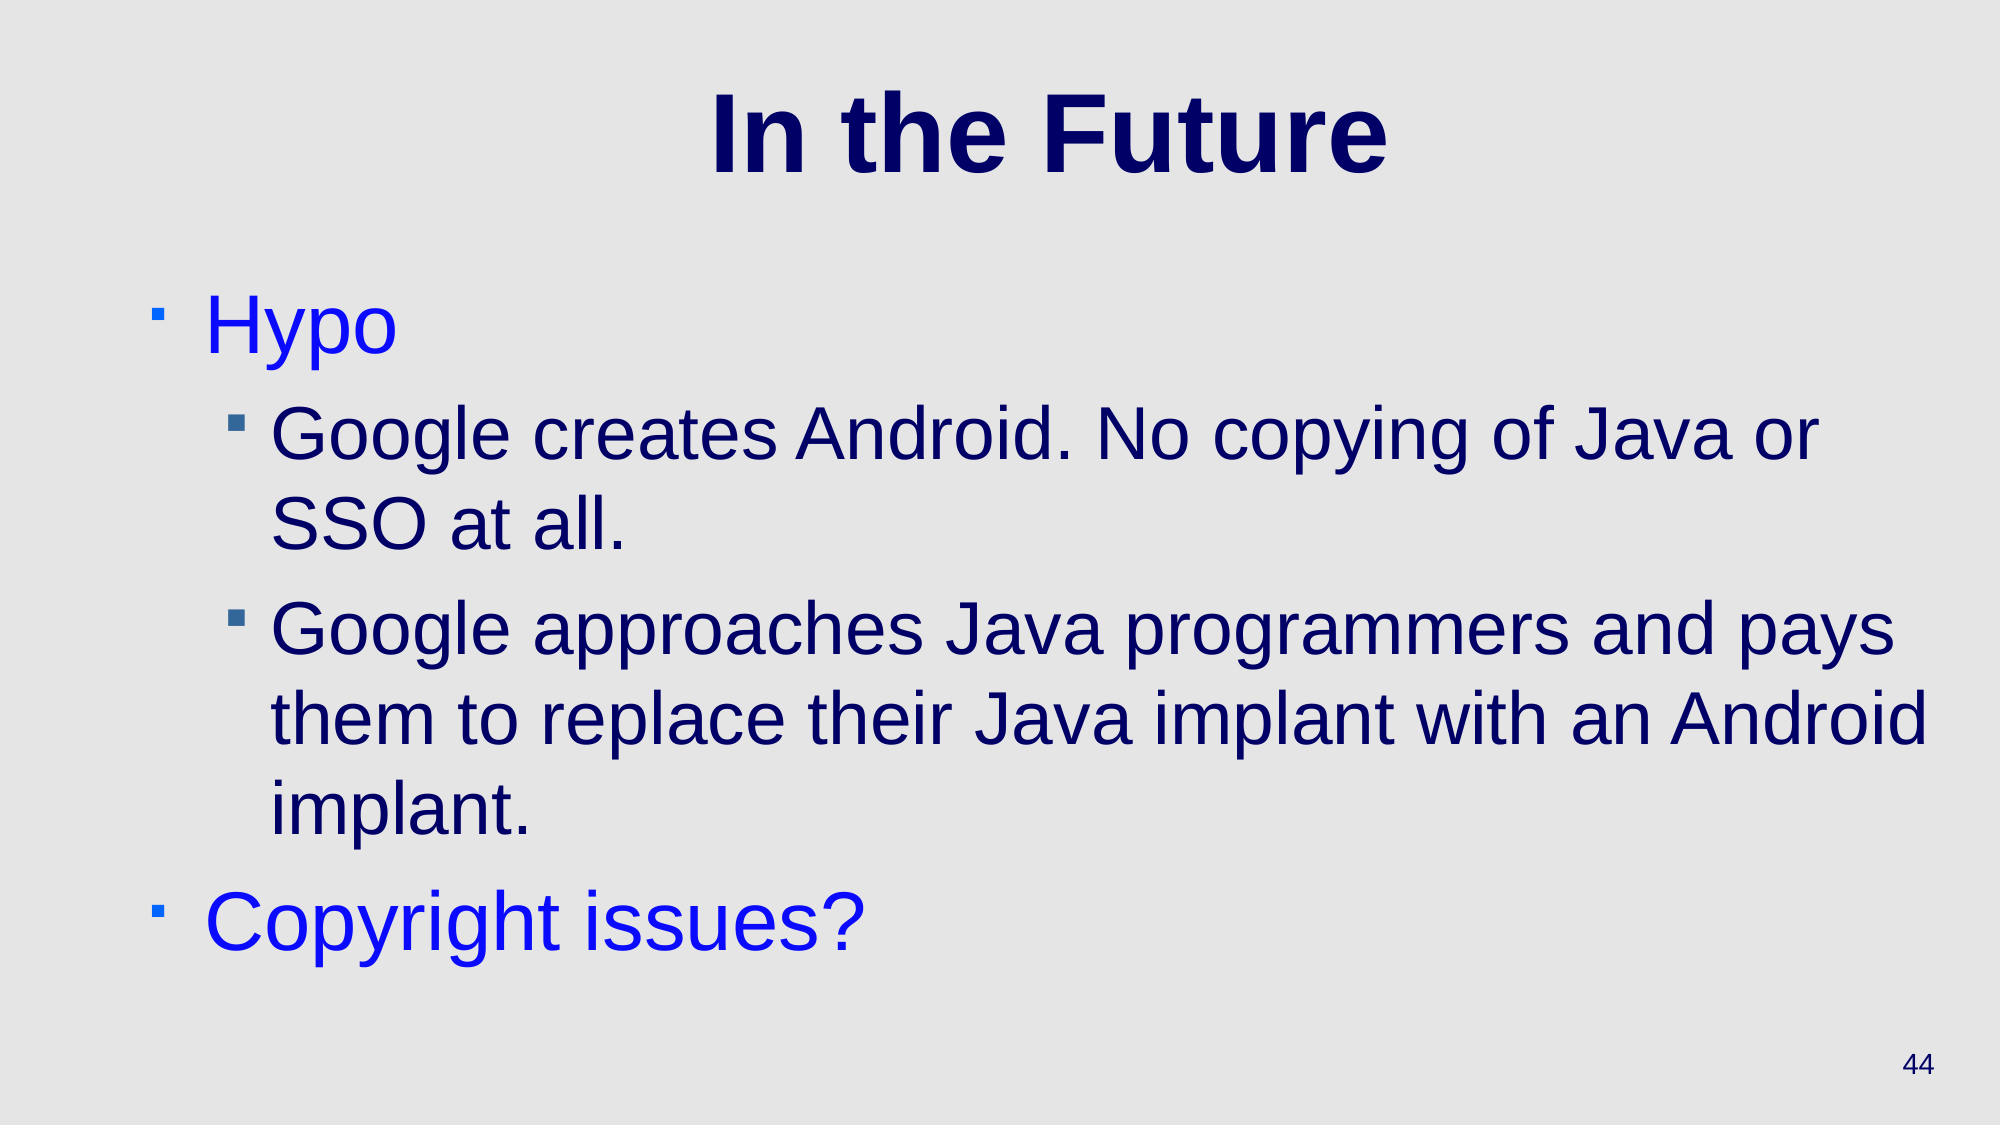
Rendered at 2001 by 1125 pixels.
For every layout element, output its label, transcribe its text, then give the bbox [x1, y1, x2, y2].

list Hypo Google creates Android. No copying of Java or SSO at all. Google approaches Java programmers and pays them to replace their Java implant with an Android implant. Copyright issues? [133, 262, 1967, 938]
title In the Future [133, 50, 1967, 238]
slide_number 44 [1533, 1024, 1951, 1101]
